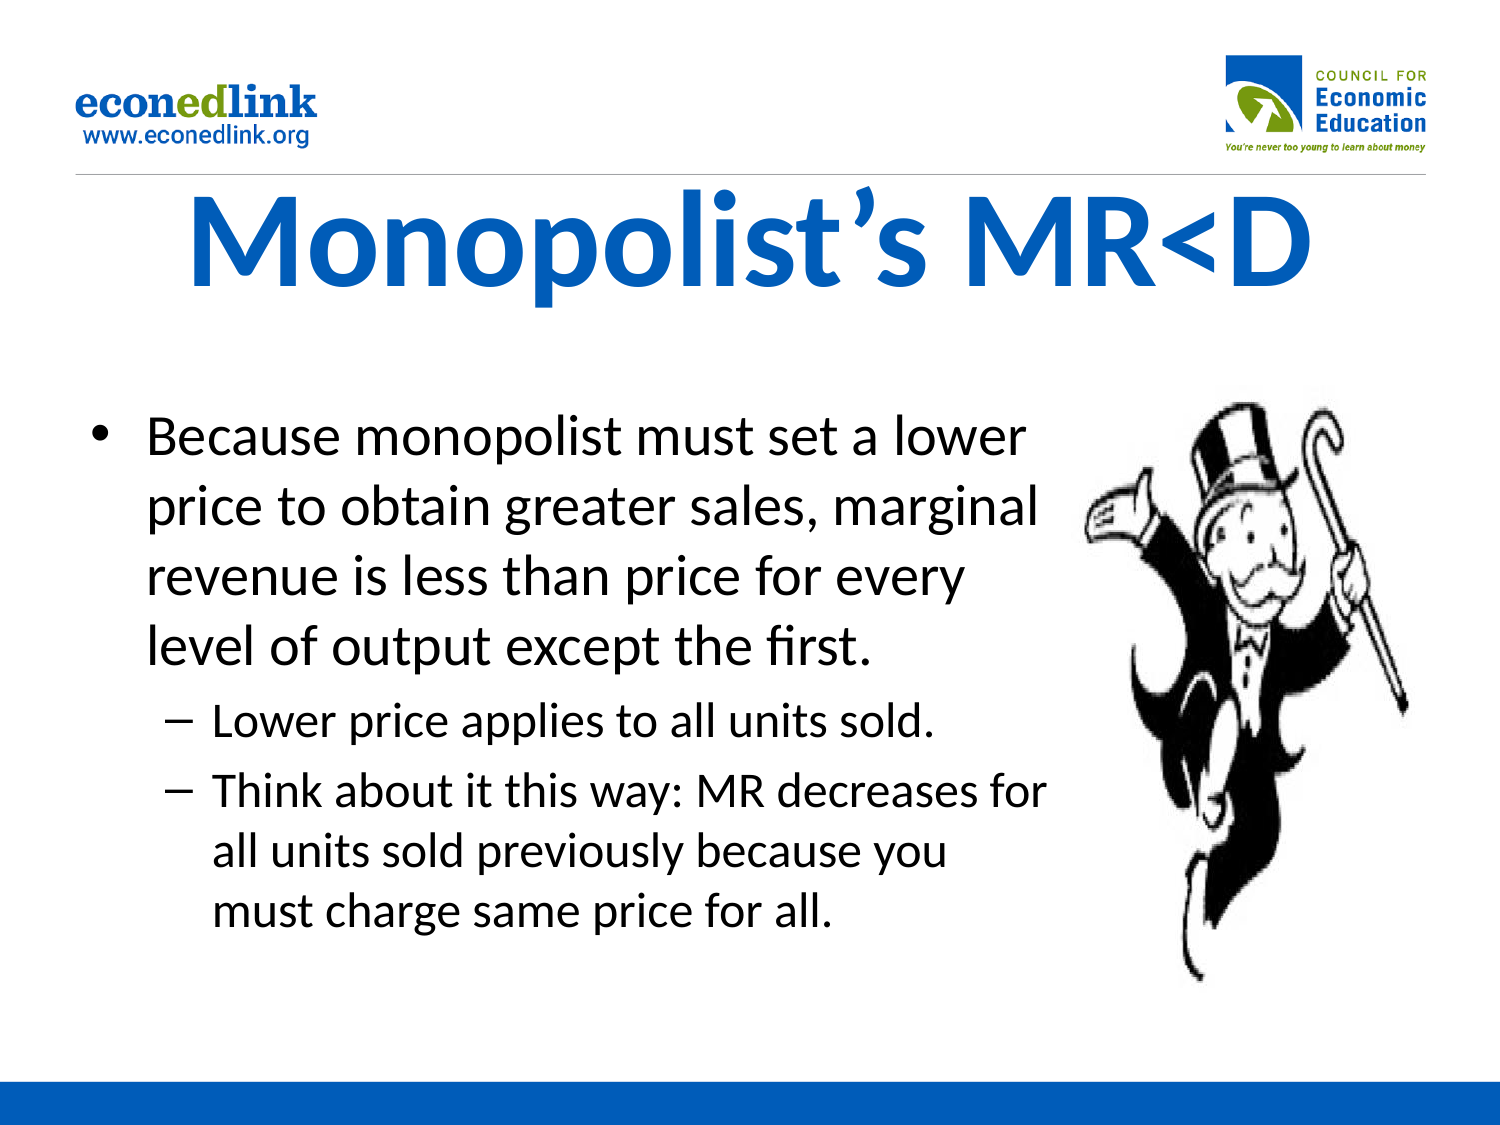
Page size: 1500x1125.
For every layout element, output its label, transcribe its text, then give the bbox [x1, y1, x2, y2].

title Monopolist’s MR<D [75, 149, 1425, 338]
list Because monopolist must set a lower price to obtain greater sales, marginal revenue is less than price for every level of output except the first. Lower price applies to all units sold. Think about it this way: MR decreases for all units sold previously because you must charge same price for all. [75, 389, 1066, 1010]
picture [0, 0, 1500, 1125]
